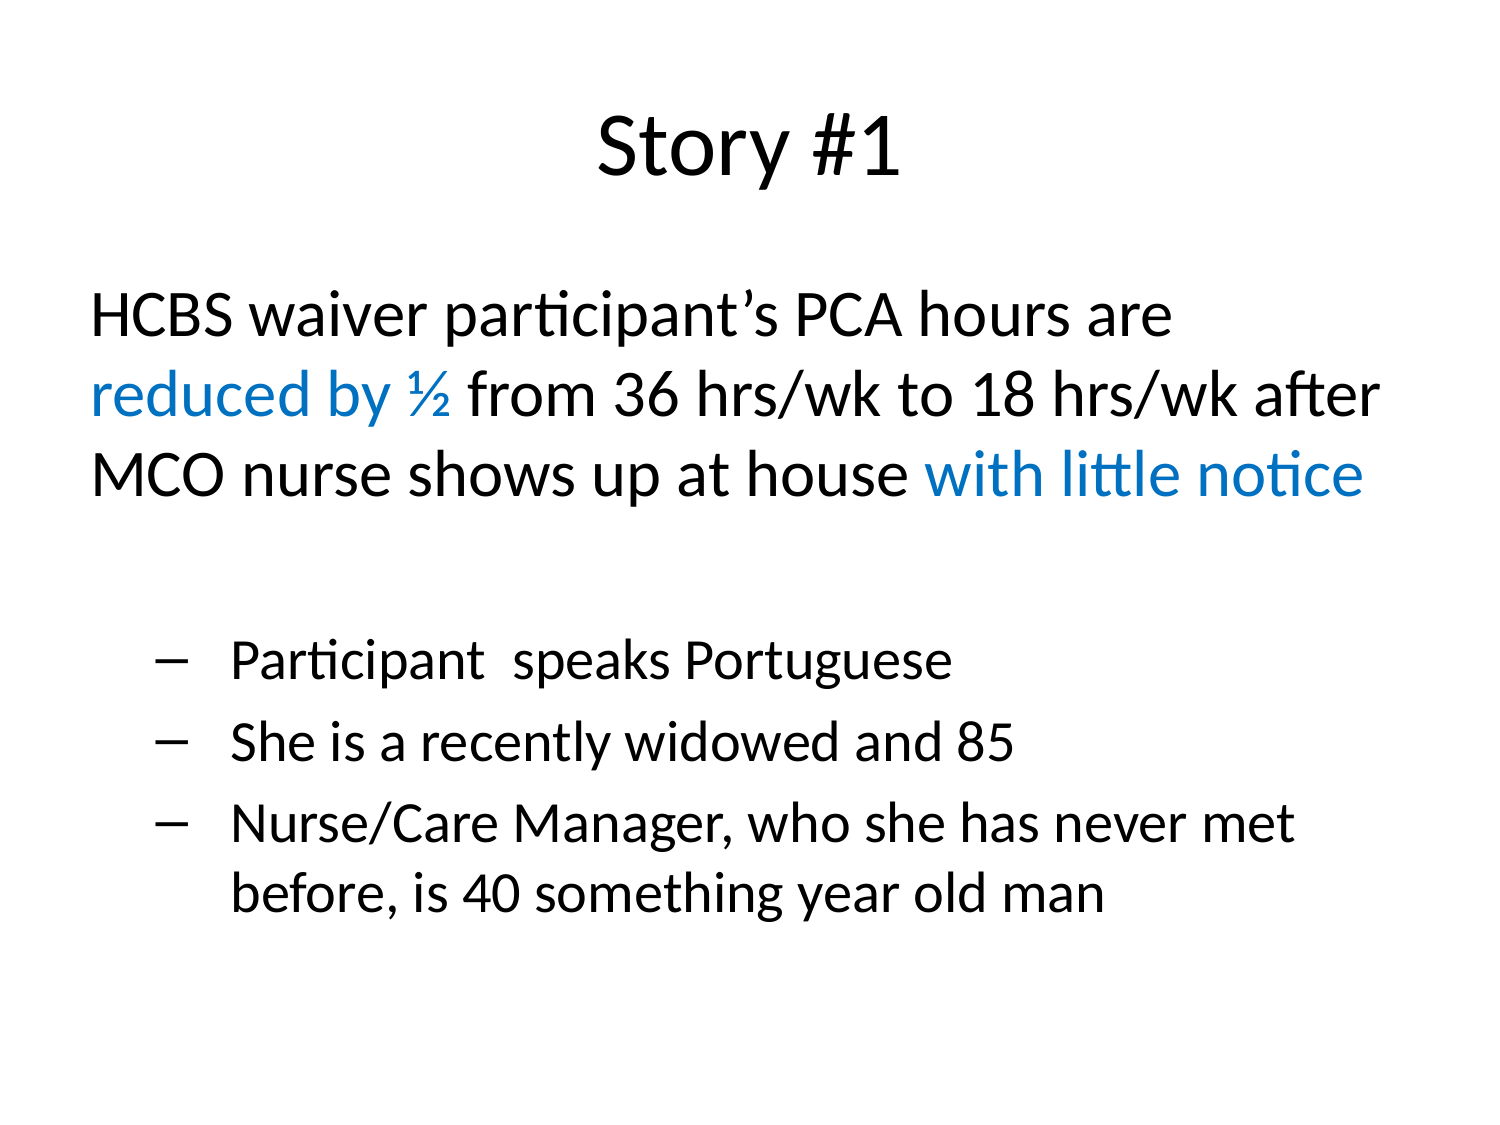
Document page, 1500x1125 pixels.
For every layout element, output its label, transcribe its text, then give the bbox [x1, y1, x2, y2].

list HCBS waiver participant’s PCA hours are reduced by ½ from 36 hrs/wk to 18 hrs/wk after MCO nurse shows up at house with little notice Participant speaks Portuguese She is a recently widowed and 85 Nurse/Care Manager, who she has never met before, is 40 something year old man [75, 262, 1425, 1005]
title Story #1 [75, 45, 1425, 233]
